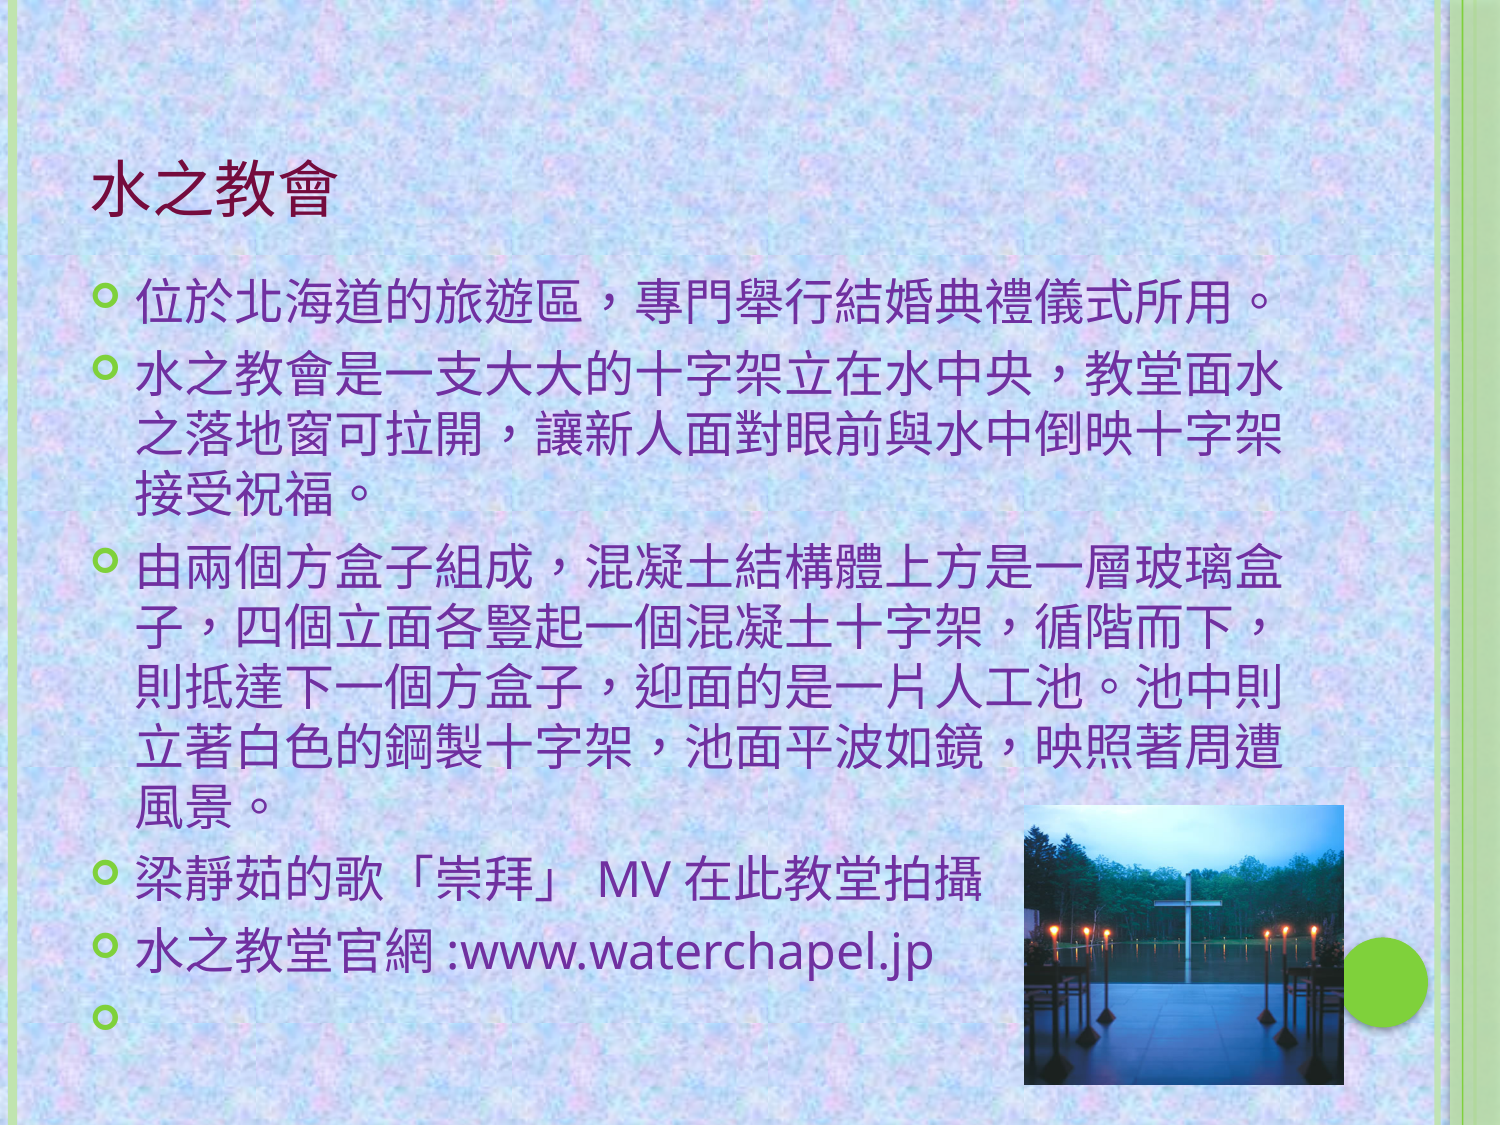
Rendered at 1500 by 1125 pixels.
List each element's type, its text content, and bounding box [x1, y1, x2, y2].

list 位於北海道的旅遊區，專門舉行結婚典禮儀式所用。 水之教會是一支大大的十字架立在水中央，教堂面水之落地窗可拉開，讓新人面對眼前與水中倒映十字架接受祝福。 由兩個方盒子組成，混凝土結構體上方是一層玻璃盒子，四個立面各豎起一個混凝土十字架，循階而下，則抵達下一個方盒子，迎面的是一片人工池。池中則立著白色的鋼製十字架，池面平波如鏡，映照著周遭風景。 梁靜茹的歌「崇拜」MV在此教堂拍攝 水之教堂官網:www.waterchapel.jp [75, 262, 1300, 1062]
title 水之教會 [75, 45, 1300, 233]
picture [18, 0, 1434, 1125]
picture [1441, 0, 1449, 1125]
picture [0, 0, 7, 1125]
